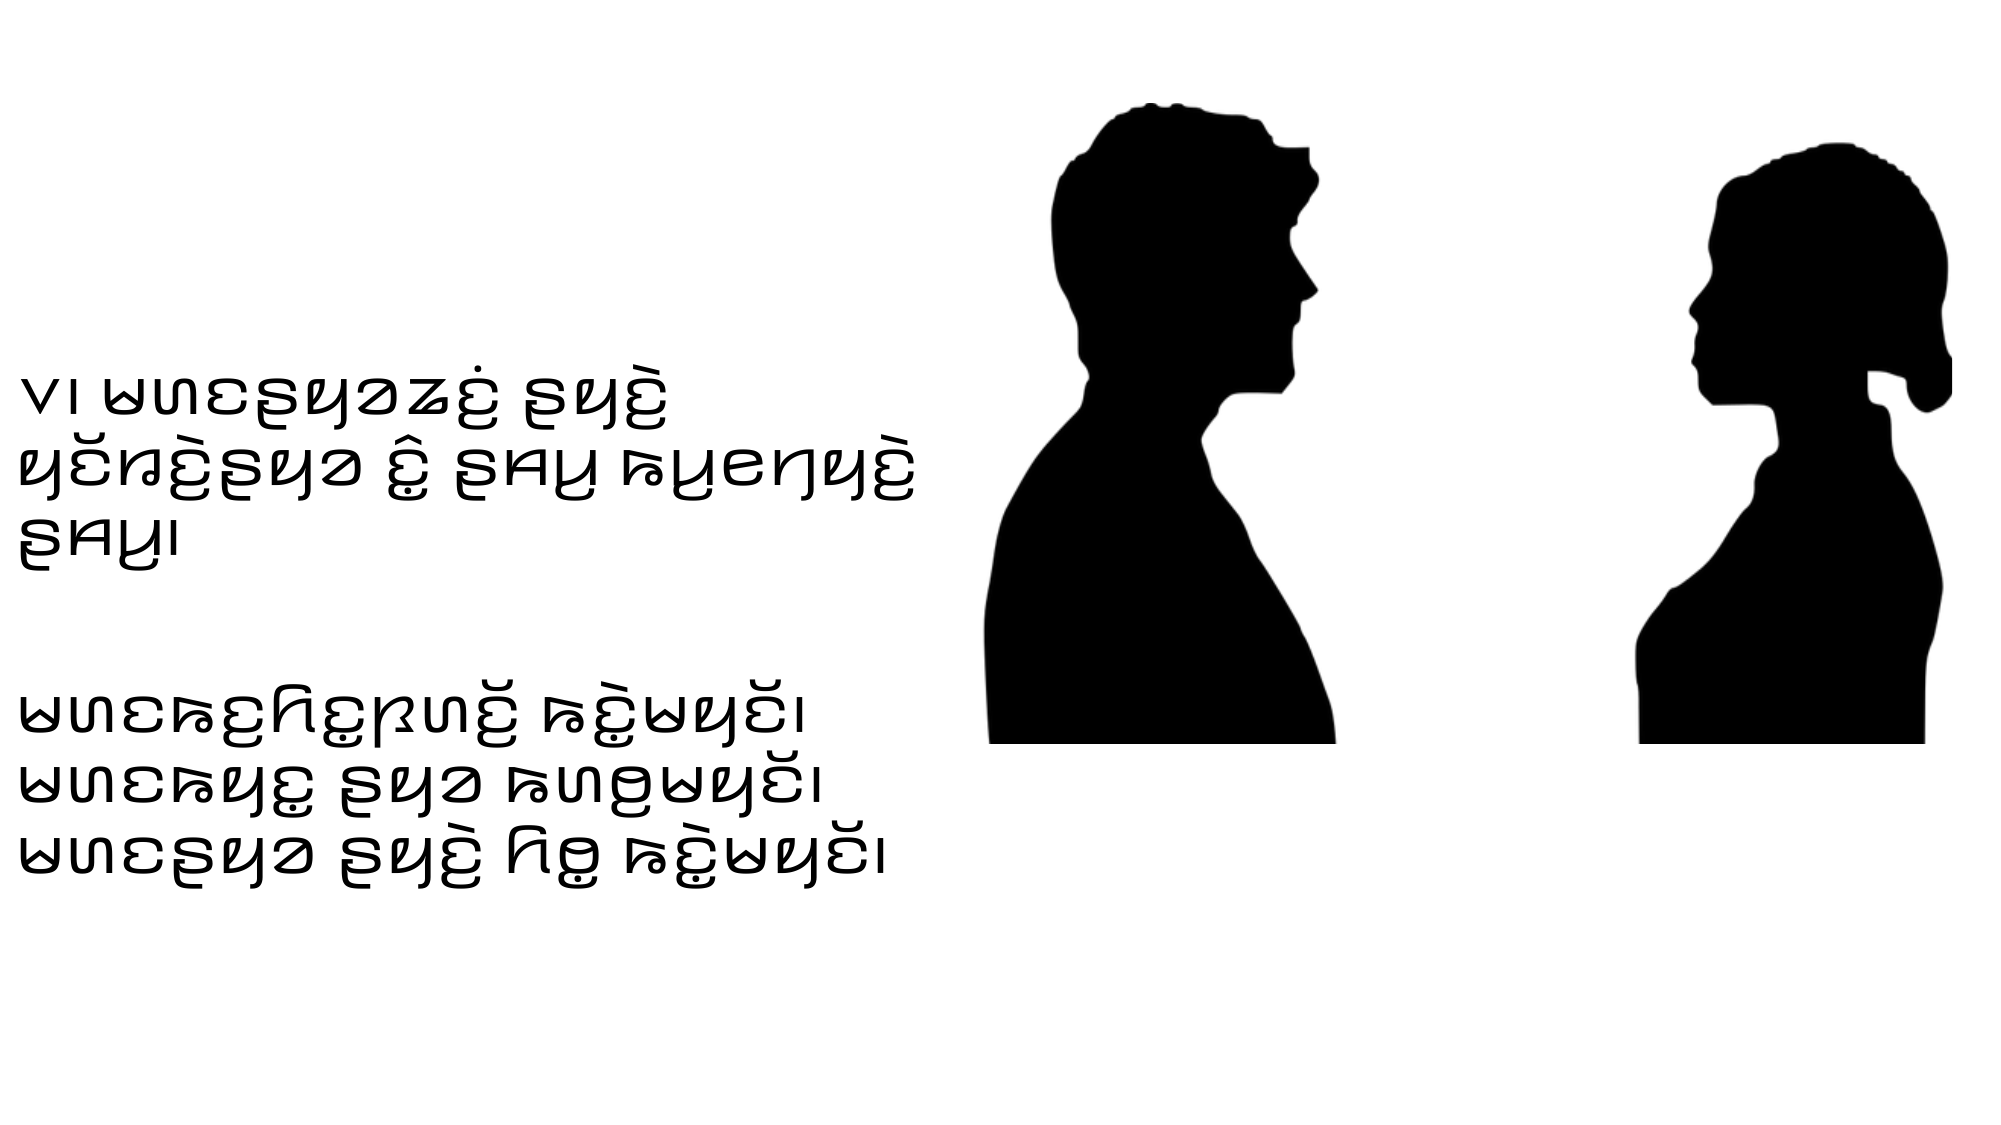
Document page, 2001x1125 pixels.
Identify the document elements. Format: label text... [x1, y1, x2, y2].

list ꤂꤯ ꤗꤛꤢꤔꤟꤤꤘꤢꤦ꤬ ꤔꤟꤢꤧ꤬ ꤟꤢꤩꤙꤢꤧ꤬ꤔꤟꤤ ꤢꤨ꤭ ꤔꤌꤣ꤬ ꤒꤣ꤬ꤕꤚꤟꤢꤧ꤬ ꤔꤌꤣ꤬꤯ ꤗꤛꤢꤒꤢ꤬ꤖꤢ꤭ꤐꤛꤢꤩ꤬ ꤒꤢꤧ꤭ꤗꤟꤢꤩ꤯ ꤗꤛꤢꤒꤟꤢ꤭ ꤔꤟꤤ ꤒꤛꤥ꤬ꤗꤟꤢꤩ꤯ ꤗꤛꤢꤔꤟꤤ ꤔꤟꤢꤧ꤬ ꤖꤥ꤭ ꤒꤢꤧ꤭ꤗꤟꤢꤩ꤯ [0, 351, 1016, 900]
picture [941, 103, 1953, 744]
